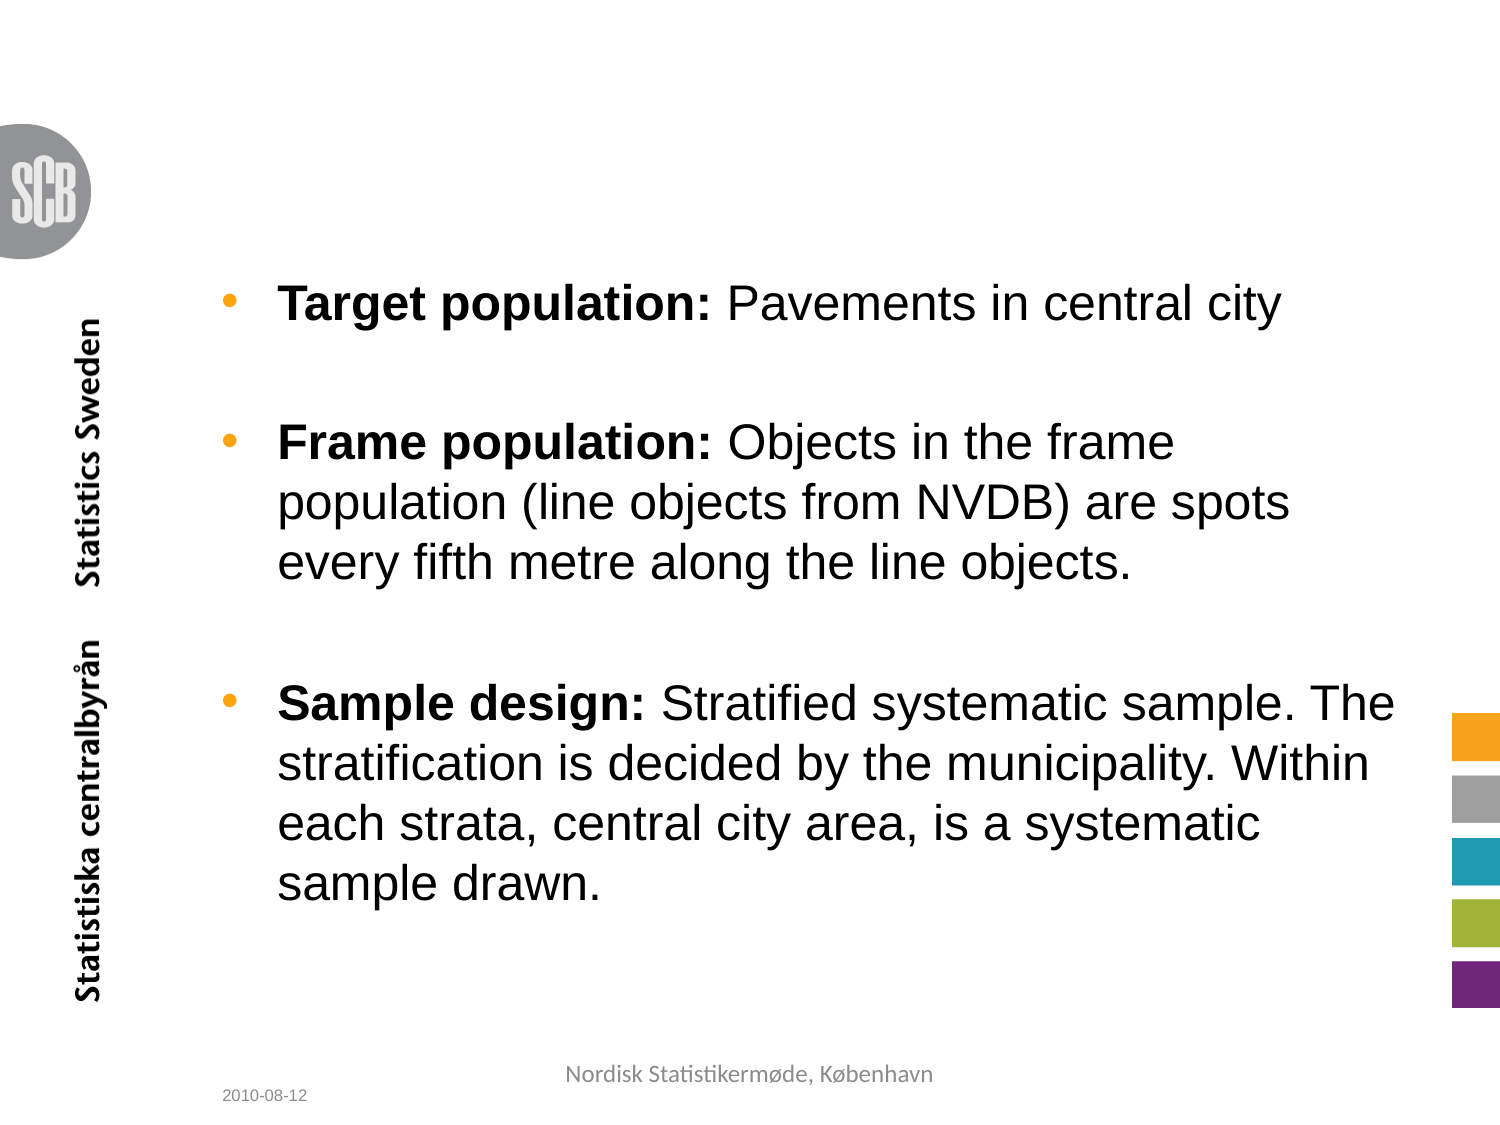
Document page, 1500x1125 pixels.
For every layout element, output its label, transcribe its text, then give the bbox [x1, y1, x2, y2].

list Target population: Pavements in central city Frame population: Objects in the frame population (line objects from NVDB) are spots every fifth metre along the line objects. Sample design: Stratified systematic sample. The stratification is decided by the municipality. Within each strata, central city area, is a systematic sample drawn. [206, 262, 1425, 1005]
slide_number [207, 1065, 425, 1125]
picture [0, 124, 107, 1002]
footer Nordisk Statistikermøde, København [512, 1042, 988, 1103]
picture [1452, 713, 1500, 1008]
